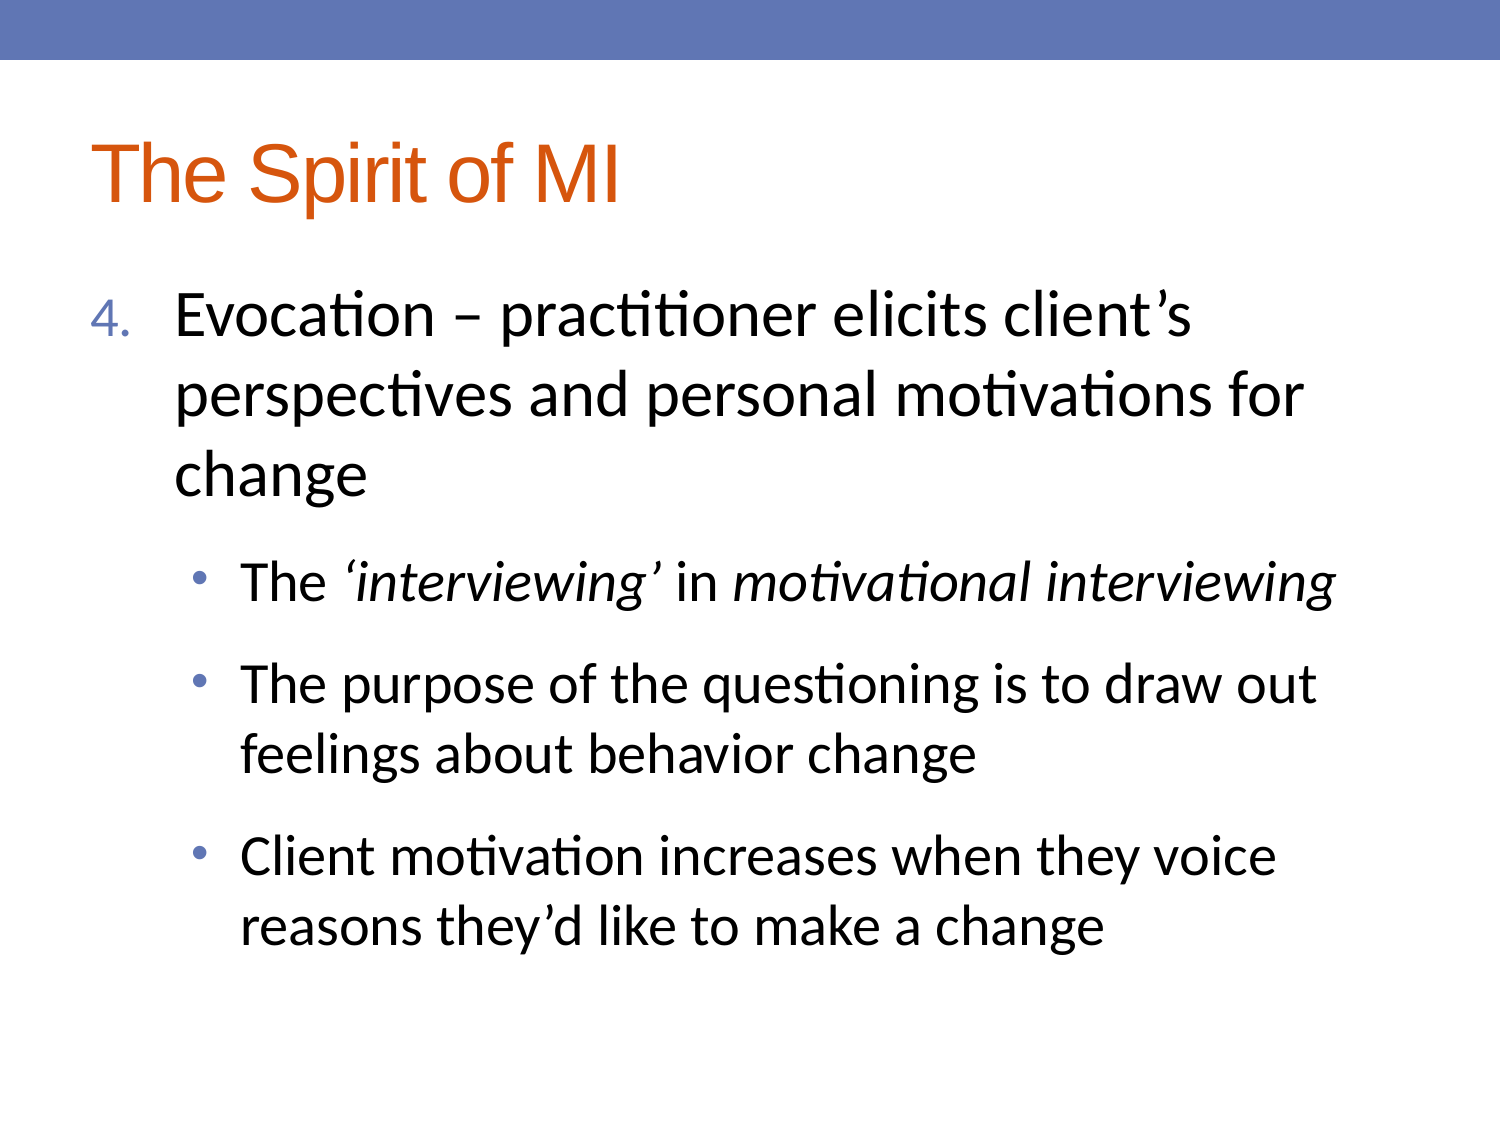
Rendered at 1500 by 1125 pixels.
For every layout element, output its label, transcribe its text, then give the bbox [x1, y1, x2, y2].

title The Spirit of MI [75, 87, 1425, 250]
list Evocation – practitioner elicits client’s perspectives and personal motivations for change The ‘interviewing’ in motivational interviewing The purpose of the questioning is to draw out feelings about behavior change Client motivation increases when they voice reasons they’d like to make a change [75, 262, 1425, 1063]
